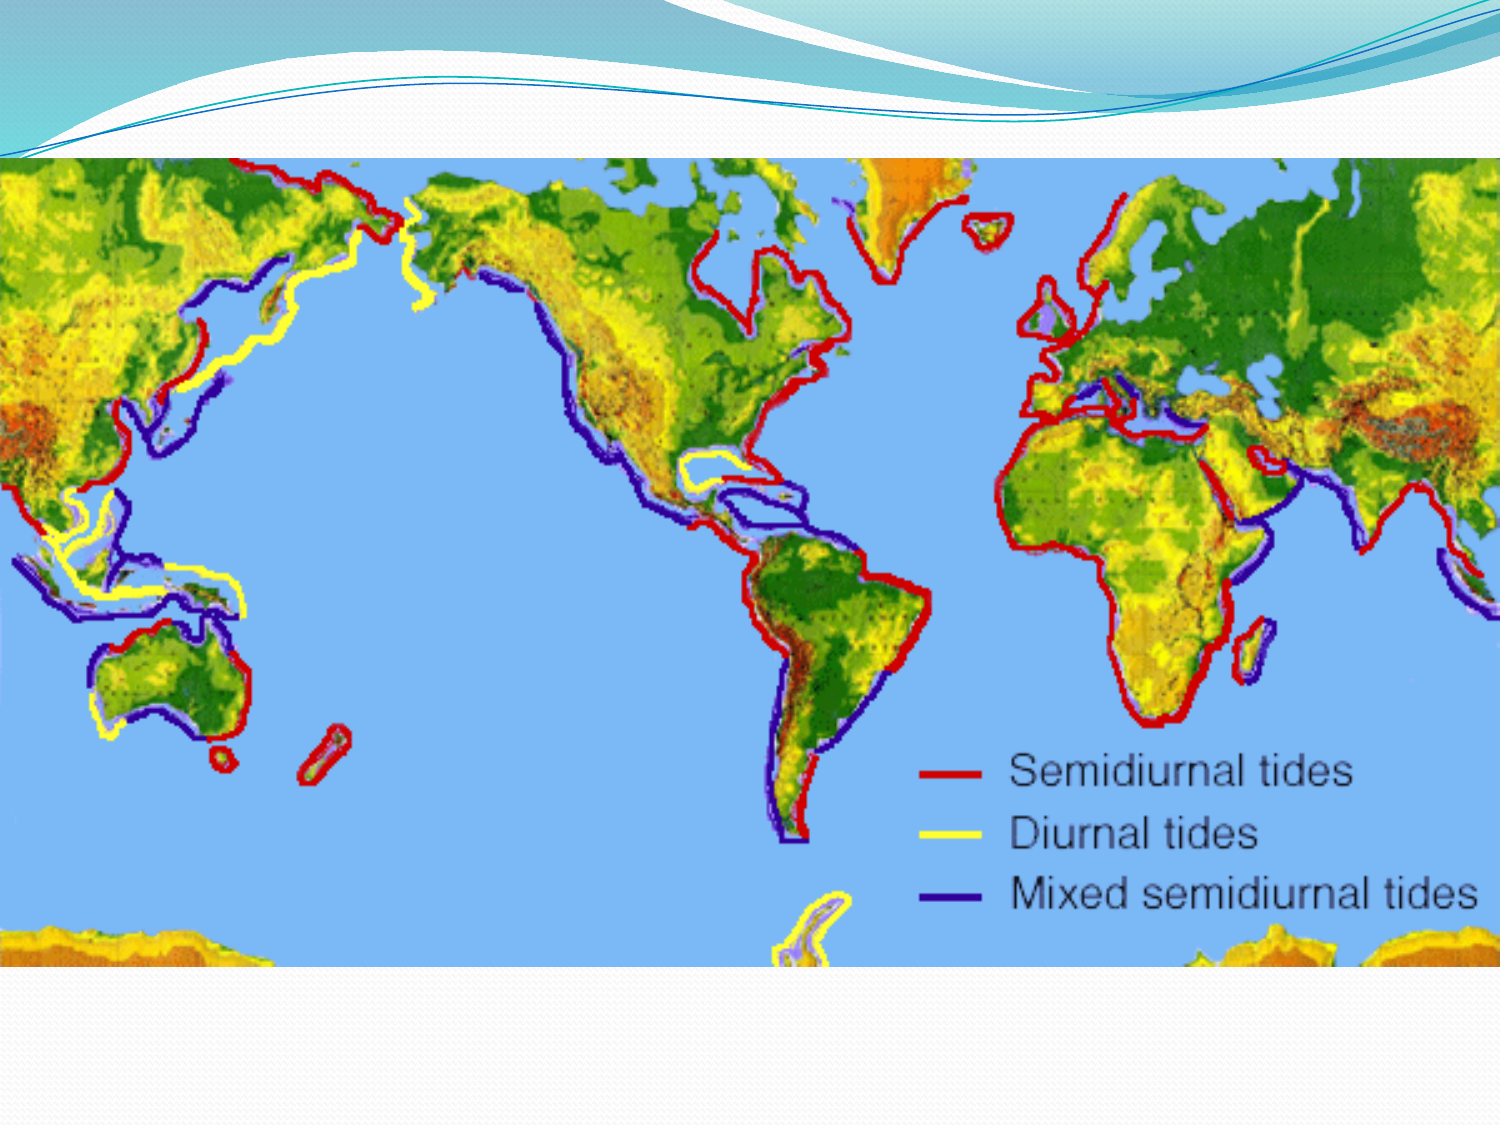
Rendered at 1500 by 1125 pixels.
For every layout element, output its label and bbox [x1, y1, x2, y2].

picture [0, 158, 1500, 967]
